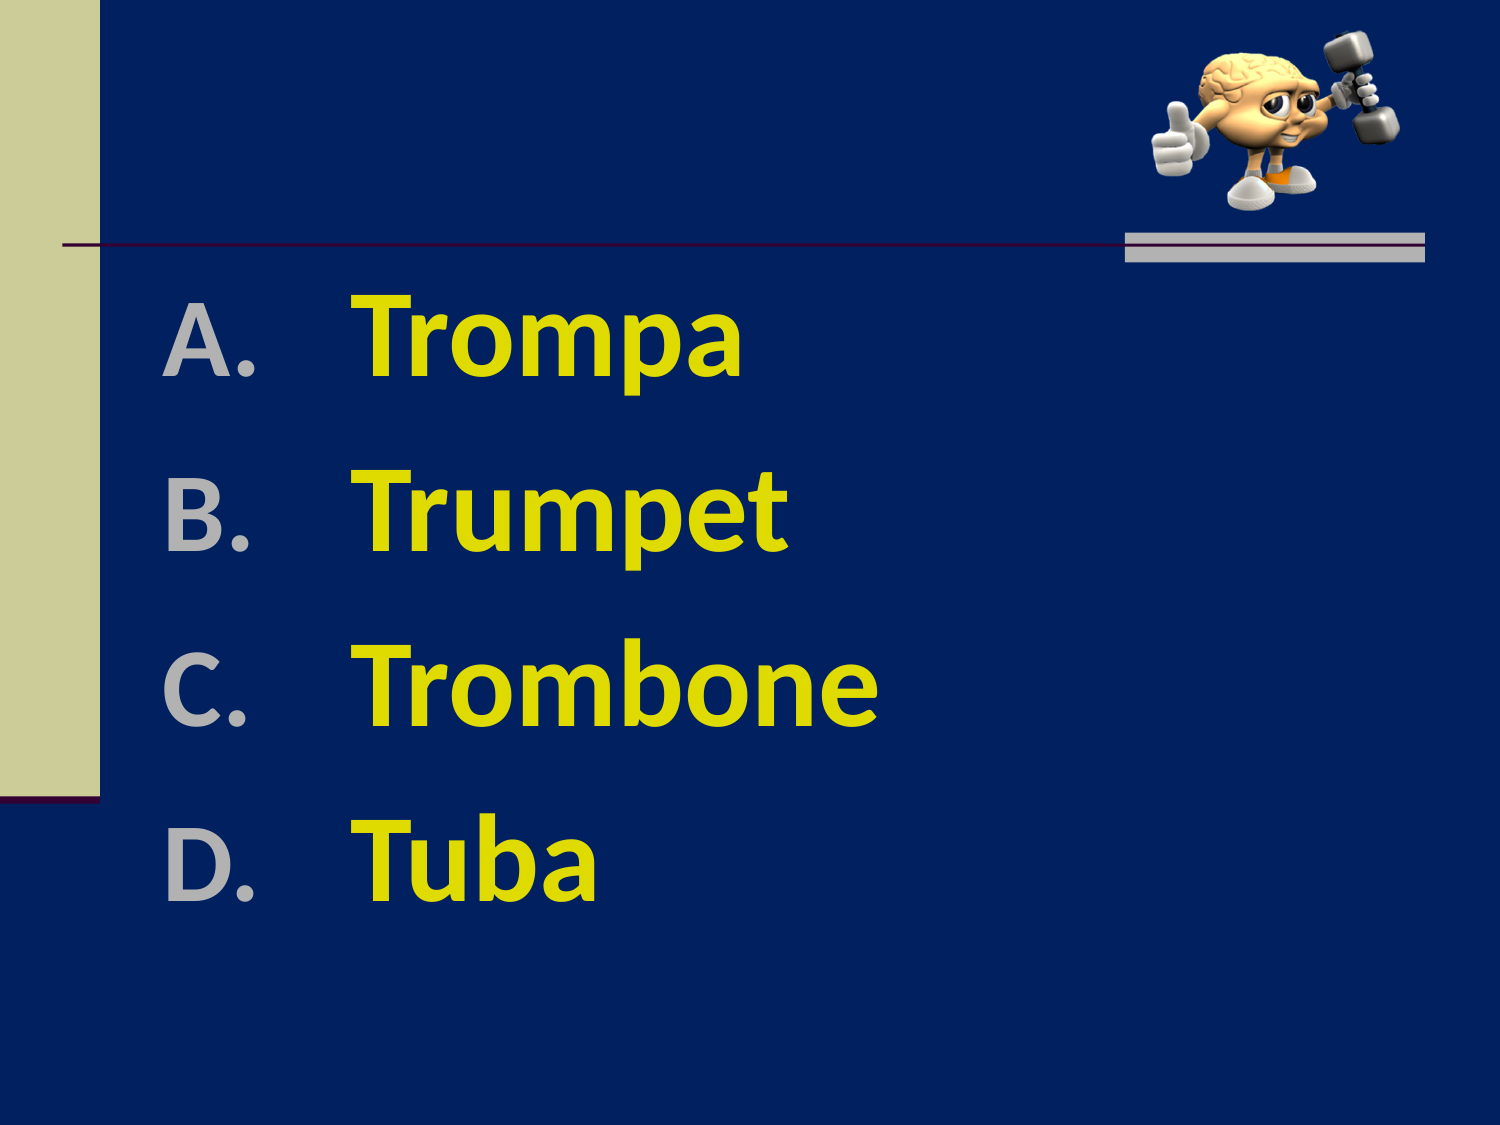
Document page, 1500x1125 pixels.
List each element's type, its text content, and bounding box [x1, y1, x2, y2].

list Trompa Trumpet Trombone Tuba [147, 243, 1423, 987]
picture [1151, 30, 1400, 211]
